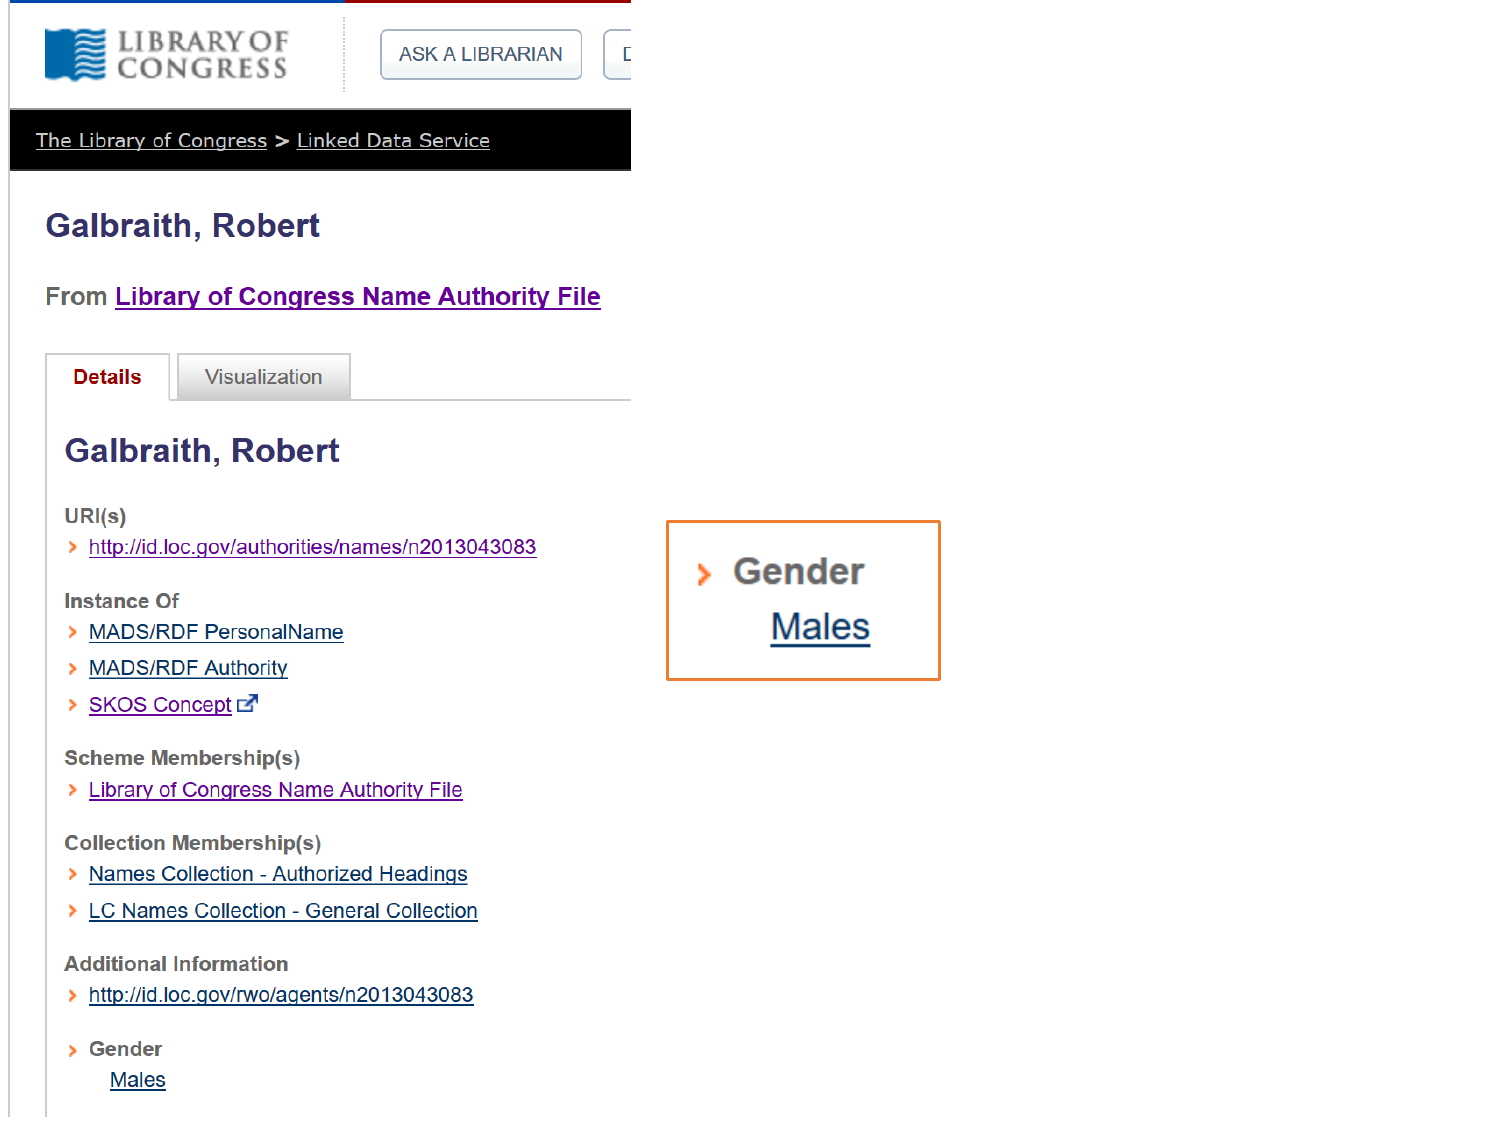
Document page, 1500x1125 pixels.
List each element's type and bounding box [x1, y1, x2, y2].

picture [5, 0, 631, 1117]
picture [669, 523, 938, 679]
